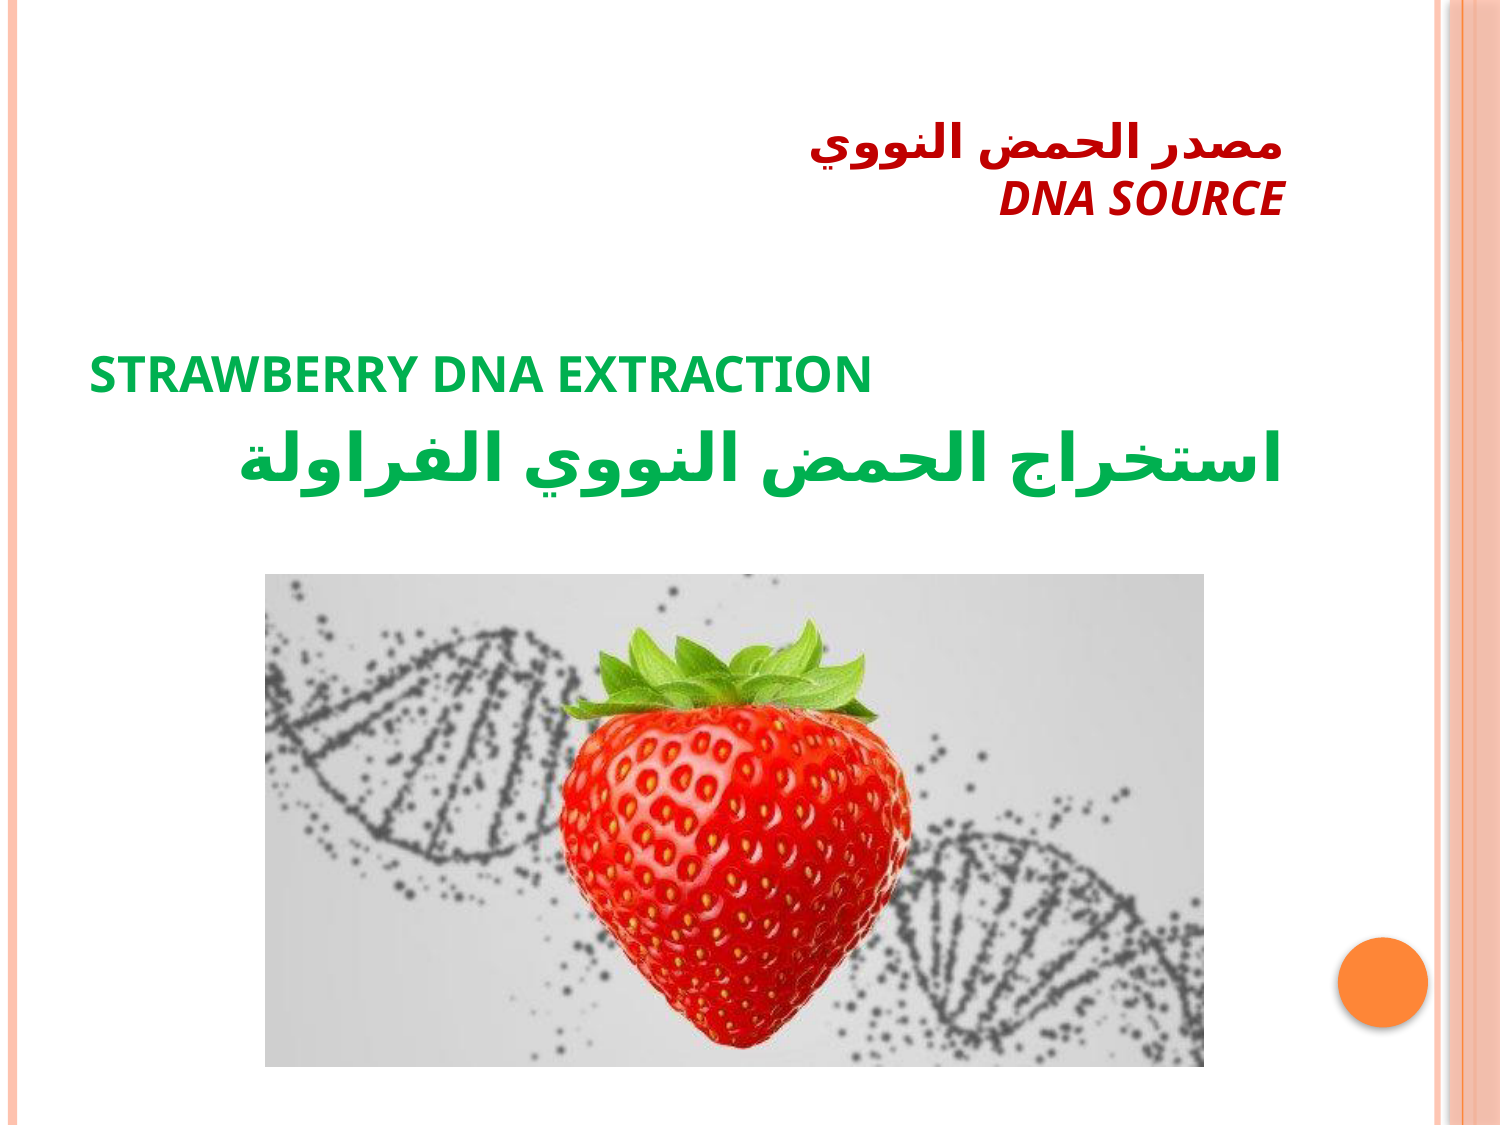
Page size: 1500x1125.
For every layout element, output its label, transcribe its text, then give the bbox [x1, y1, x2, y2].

title مصدر الحمض النووي DNA Source [75, 45, 1300, 233]
picture [265, 573, 1204, 1067]
list STRAWBERRY DNA EXTRACTION استخراج الحمض النووي الفراولة [75, 262, 1300, 563]
